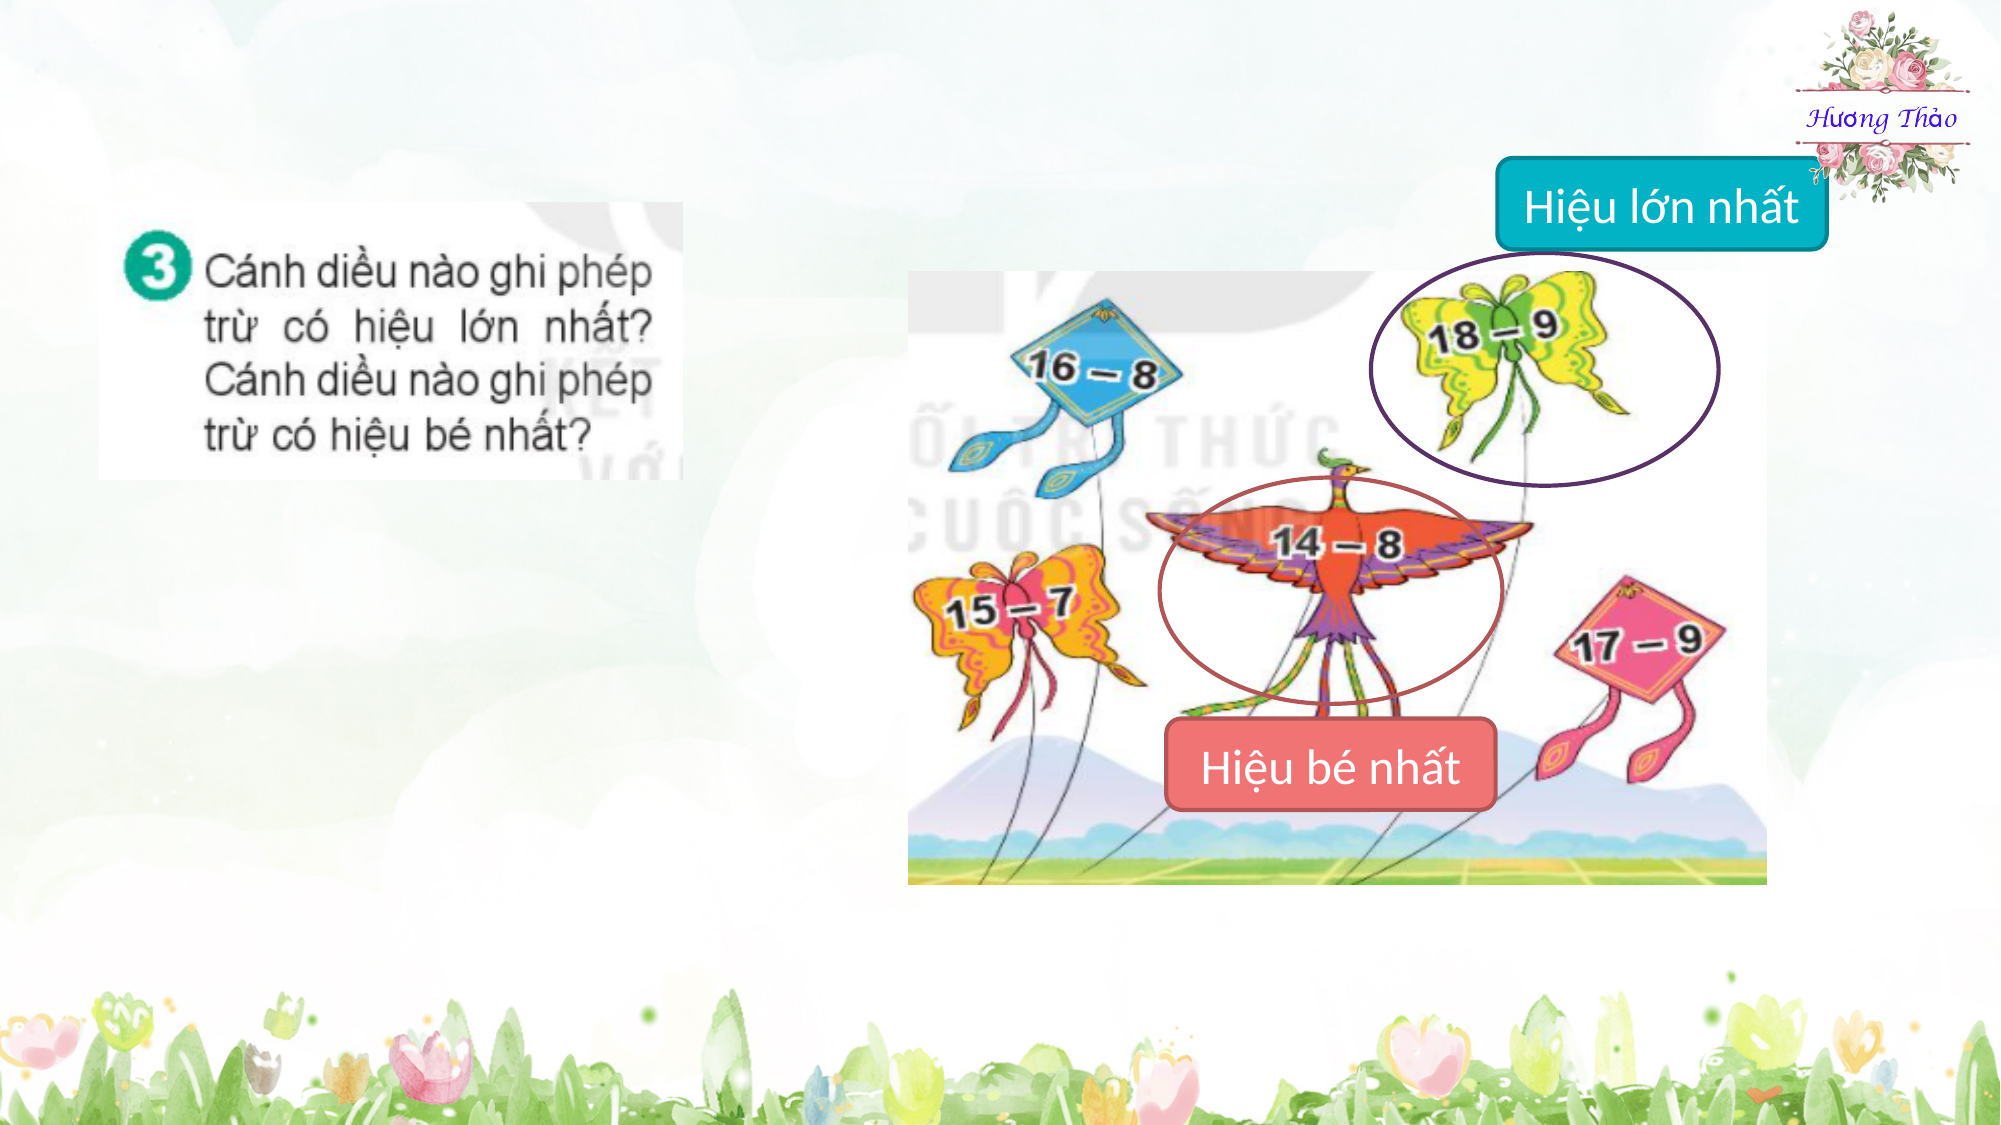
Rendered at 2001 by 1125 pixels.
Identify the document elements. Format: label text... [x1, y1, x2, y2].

text_box [1451, 252, 1639, 269]
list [99, 202, 684, 480]
text_box Hiệu lớn nhất [1495, 155, 1751, 252]
slide_number [1433, 1042, 1900, 1103]
picture [0, 0, 2001, 1125]
